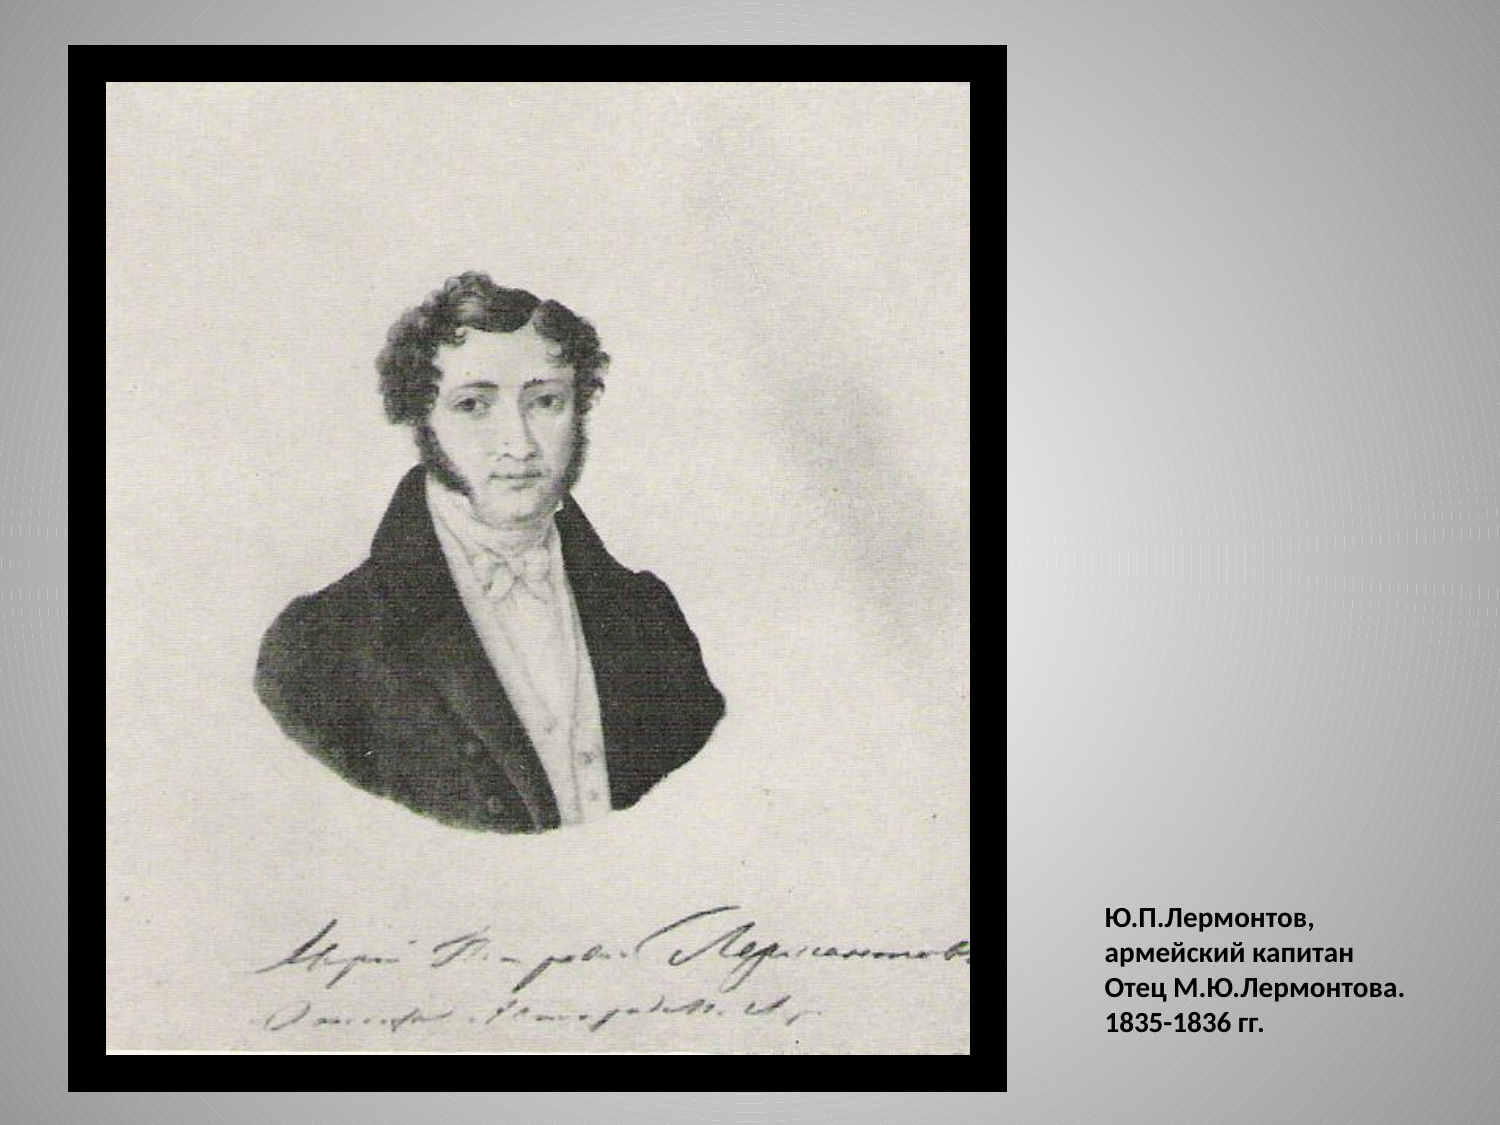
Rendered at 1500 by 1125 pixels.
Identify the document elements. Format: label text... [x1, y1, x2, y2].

picture [105, 81, 970, 1055]
text_box Ю.П.Лермонтов, армейский капитан Отец М.Ю.Лермонтова. 1835-1836 гг. [1089, 890, 1442, 1046]
